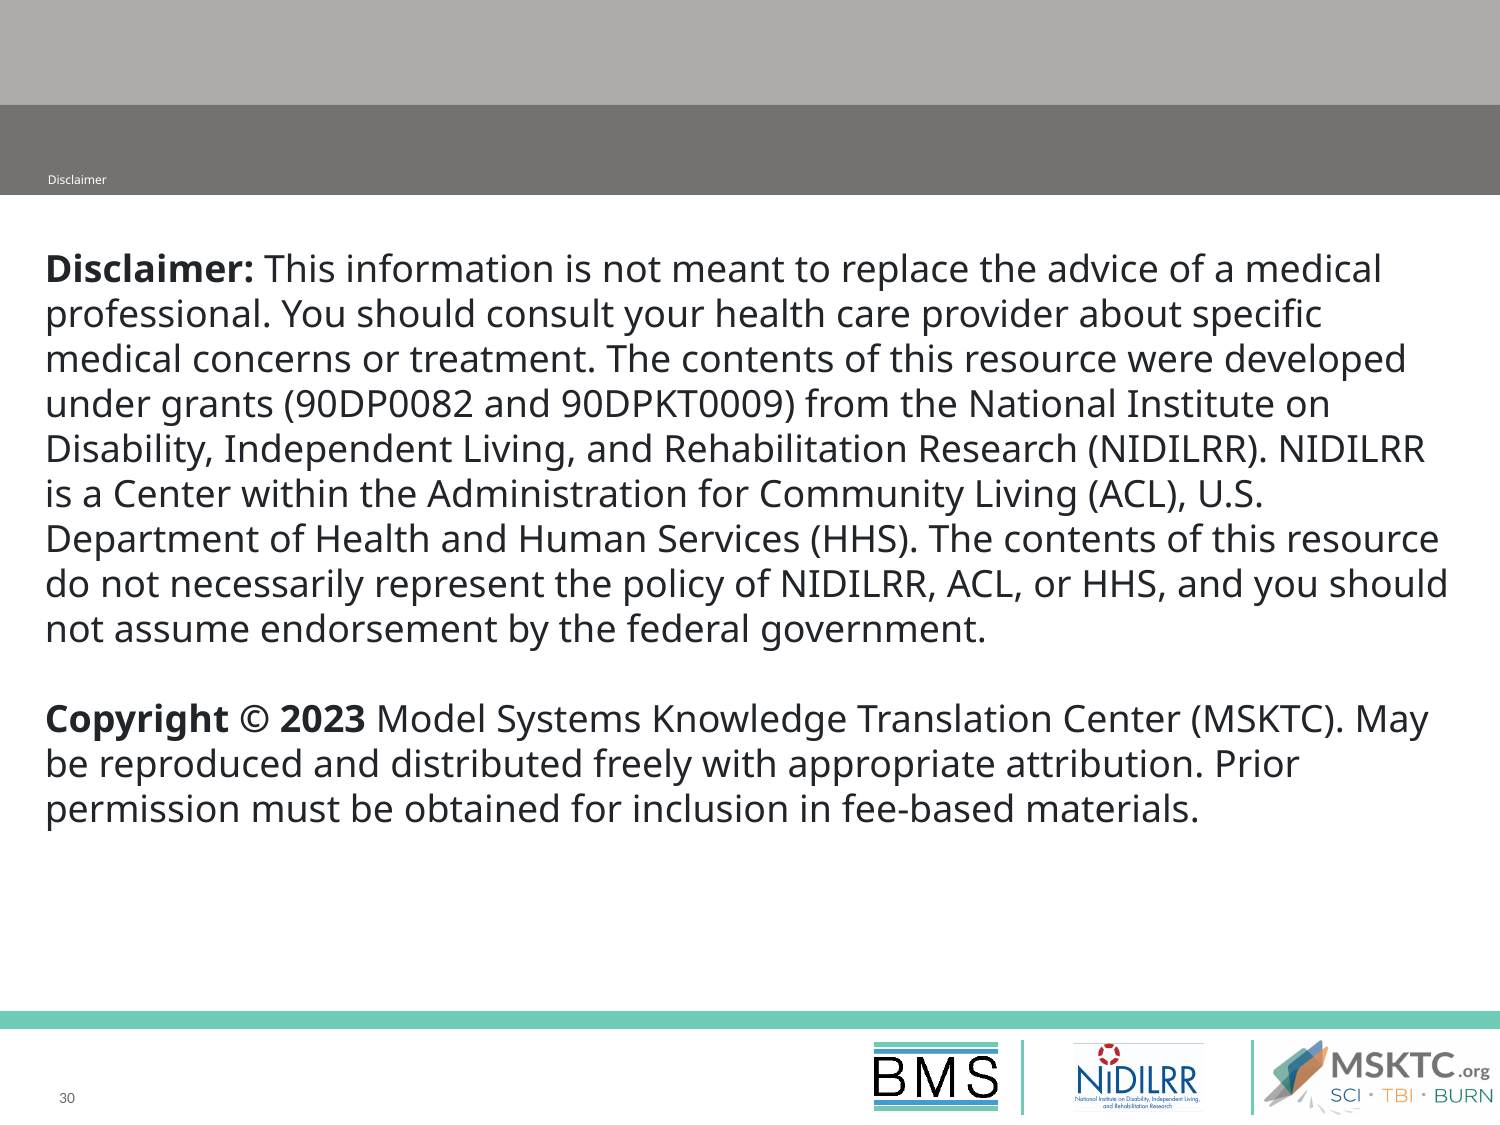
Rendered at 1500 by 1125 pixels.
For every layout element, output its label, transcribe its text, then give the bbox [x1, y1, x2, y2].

picture [1073, 1043, 1204, 1112]
picture [1264, 1040, 1495, 1115]
title Disclaimer [0, 134, 1473, 225]
picture [874, 1042, 998, 1111]
slide_number 30 [56, 1088, 76, 1107]
text_box Disclaimer: This information is not meant to replace the advice of a medical professional. You should consult your health care provider about specific medical concerns or treatment. The contents of this resource were developed under grants (90DP0082 and 90DPKT0009) from the National Institute on Disability, Independent Living, and Rehabilitation Research (NIDILRR). NIDILRR is a Center within the Administration for Community Living (ACL), U.S. Department of Health and Human Services (HHS). The contents of this resource do not necessarily represent the policy of NIDILRR, ACL, or HHS, and you should not assume endorsement by the federal government. Copyright © 2023 Model Systems Knowledge Translation Center (MSKTC). May be reproduced and distributed freely with appropriate attribution. Prior permission must be obtained for inclusion in fee-based materials. [29, 238, 1470, 873]
